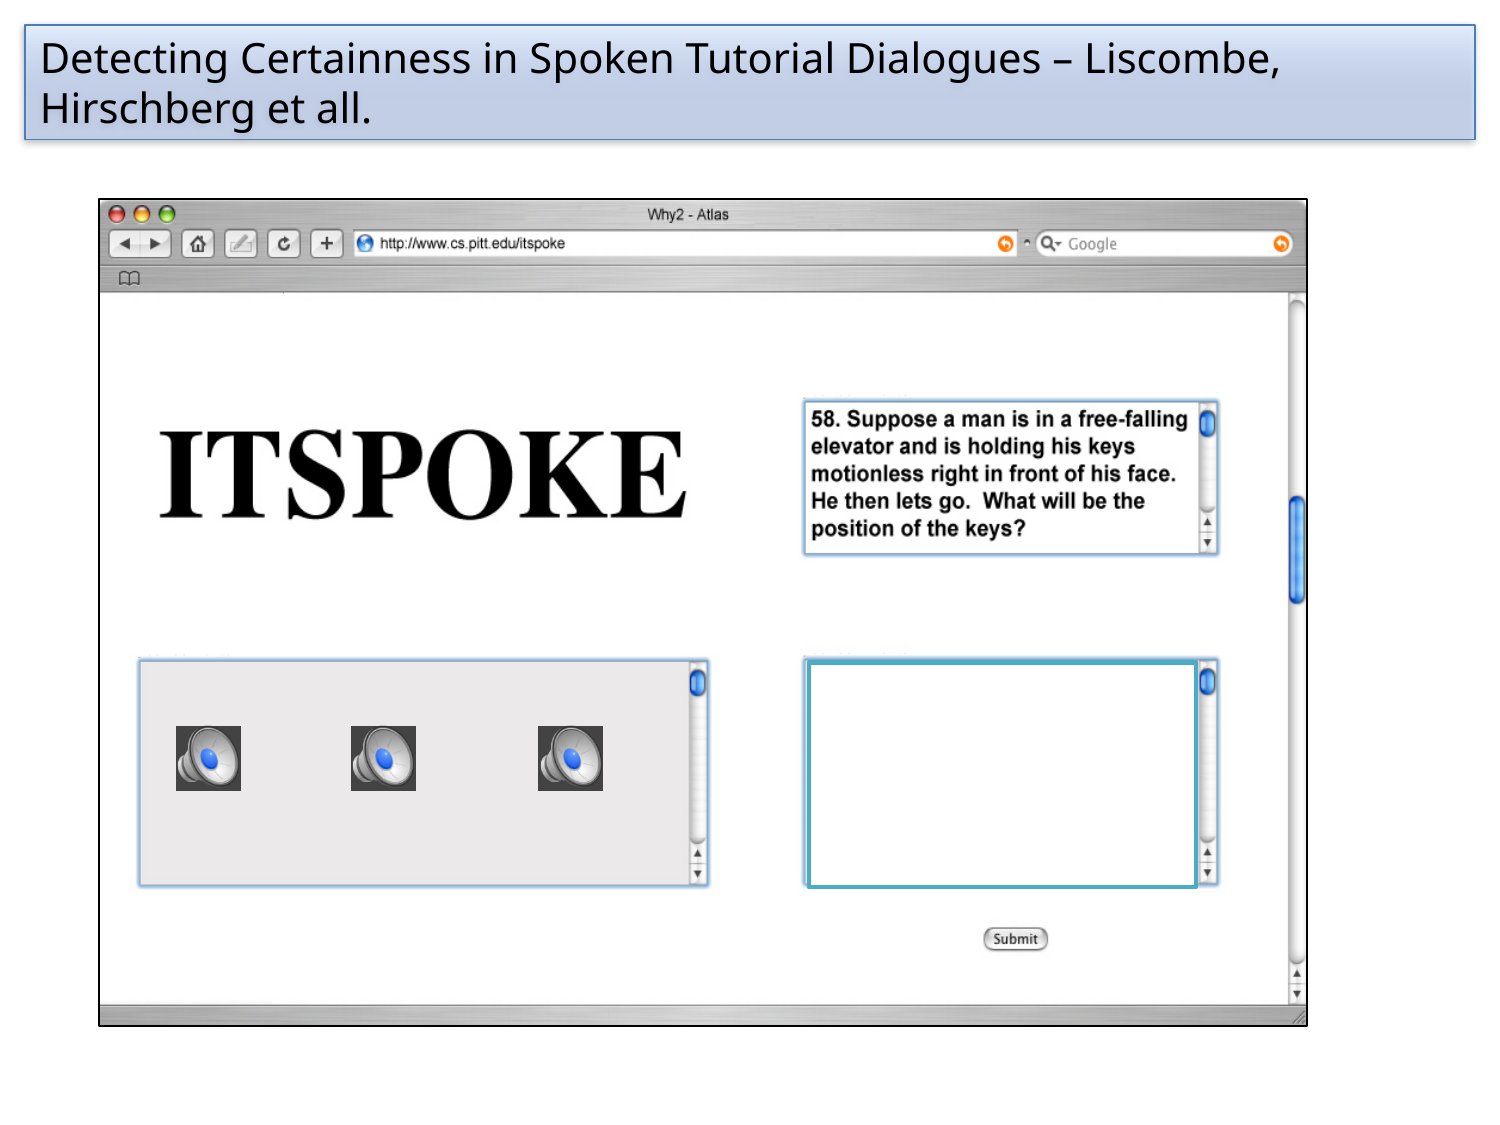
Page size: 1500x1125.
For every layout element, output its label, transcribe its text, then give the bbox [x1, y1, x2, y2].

text_box Detecting Certainness in Spoken Tutorial Dialogues – Liscombe, Hirschberg et all. [24, 24, 1476, 140]
picture [99, 199, 1306, 1026]
